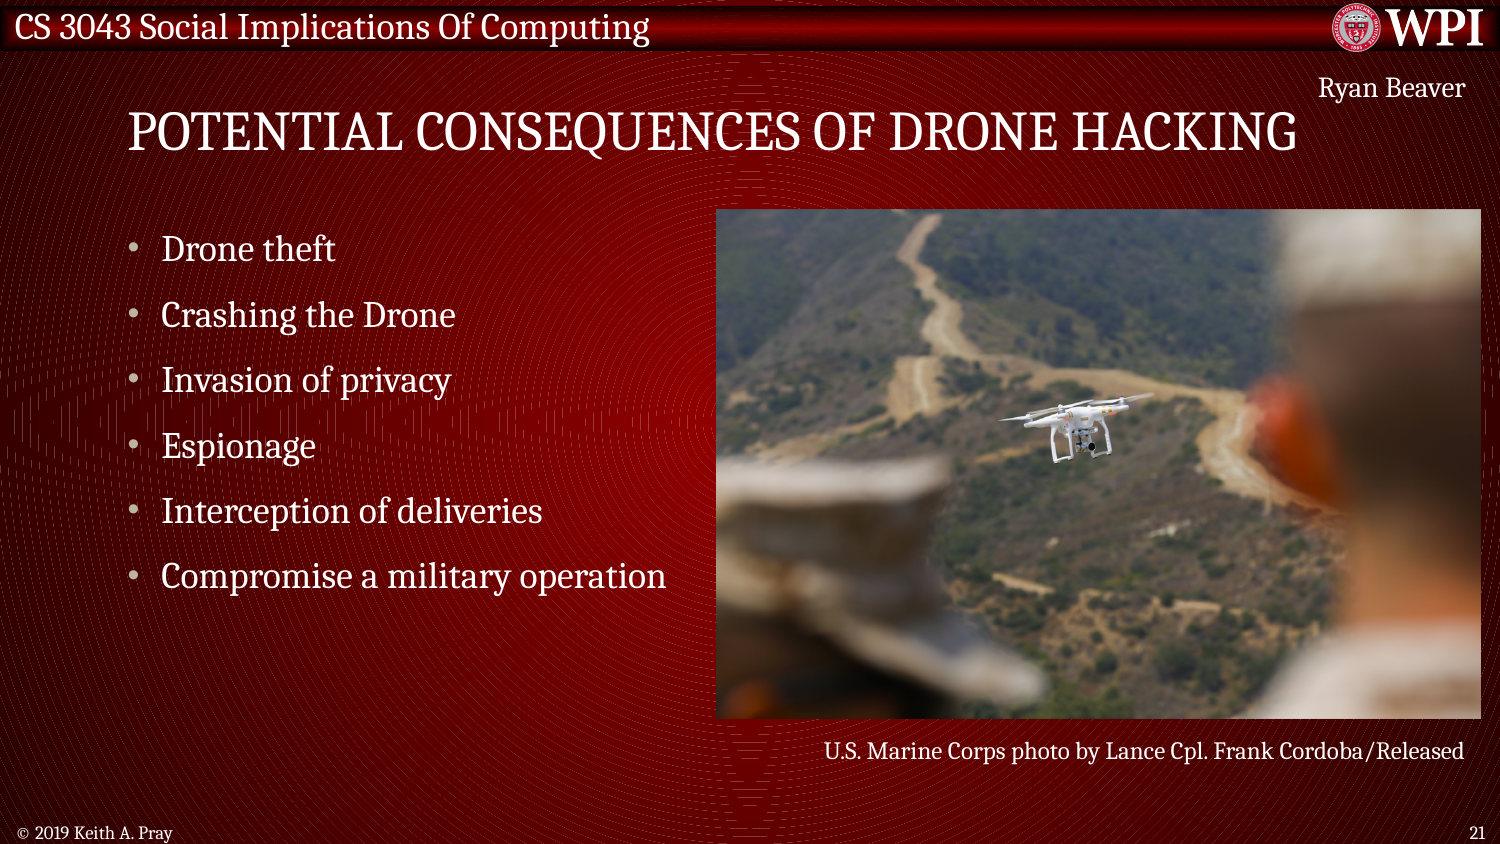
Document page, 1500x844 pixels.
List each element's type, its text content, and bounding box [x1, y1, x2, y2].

text_box U.S. Marine Corps photo by Lance Cpl. Frank Cordoba/Released [0, 727, 1481, 773]
text_box Ryan Beaver [1123, 61, 1481, 111]
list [716, 208, 1482, 720]
slide_number 21 [1397, 819, 1500, 844]
footer © 2019 Keith A. Pray [0, 819, 913, 844]
picture [1332, 3, 1483, 52]
title Potential Consequences of drone hacking [112, 59, 1388, 210]
list Drone theft Crashing the Drone Invasion of privacy Espionage Interception of deliveries Compromise a military operation [112, 221, 709, 727]
